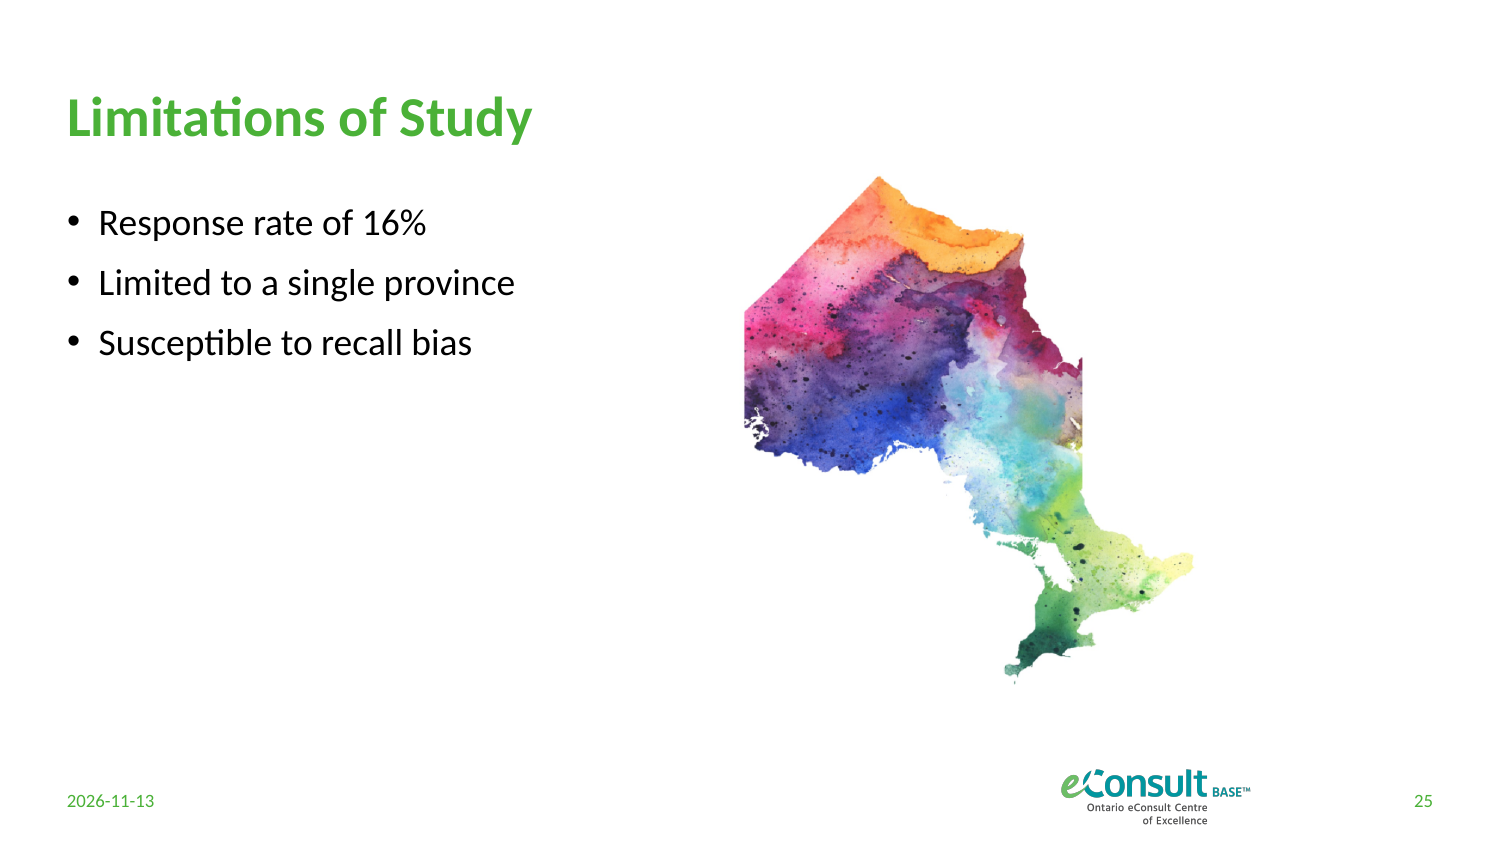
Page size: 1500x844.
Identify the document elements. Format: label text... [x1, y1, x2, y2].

list Response rate of 16% Limited to a single province Susceptible to recall bias [52, 185, 665, 715]
title Limitations of Study [52, 43, 1448, 197]
picture [1039, 746, 1264, 841]
picture [691, 140, 1243, 704]
